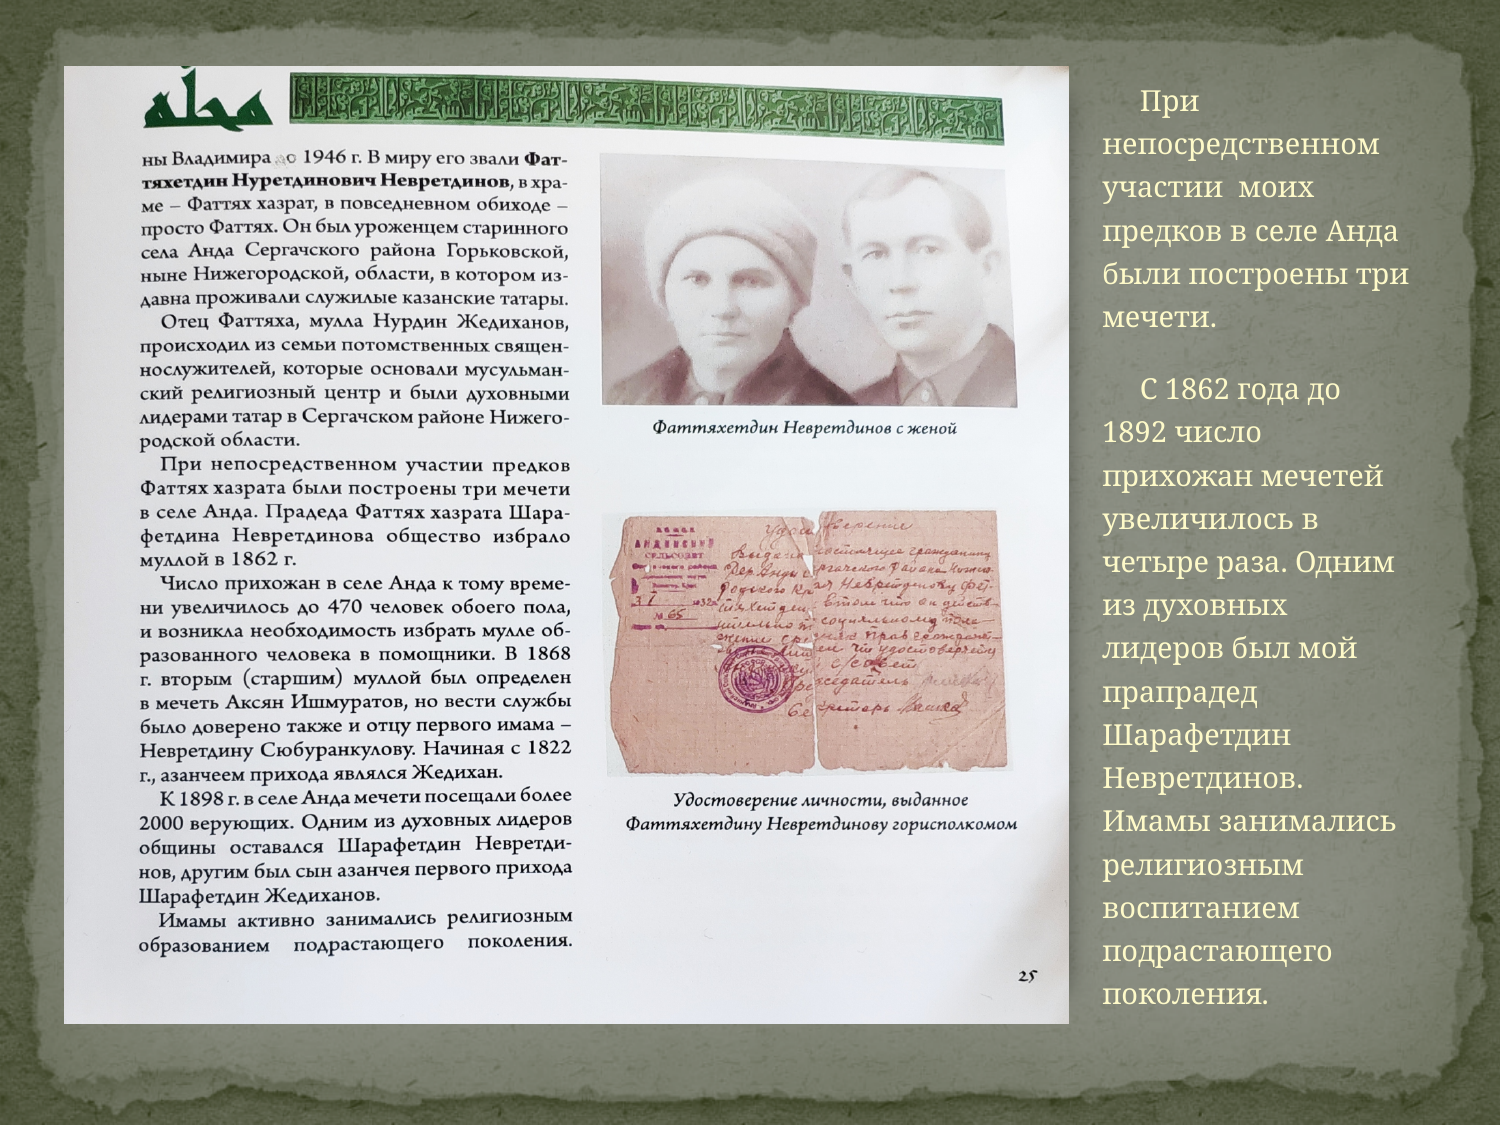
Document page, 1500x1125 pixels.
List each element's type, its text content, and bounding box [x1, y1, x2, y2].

list При непосредственном участии моих предков в селе Анда были построены три мечети. С 1862 года до 1892 число прихожан мечетей увеличилось в четыре раза. Одним из духовных лидеров был мой прапрадед Шарафетдин Невретдинов. Имамы занимались религиозным воспитанием подрастающего поколения. [1087, 66, 1425, 1024]
picture [64, 66, 1069, 1024]
